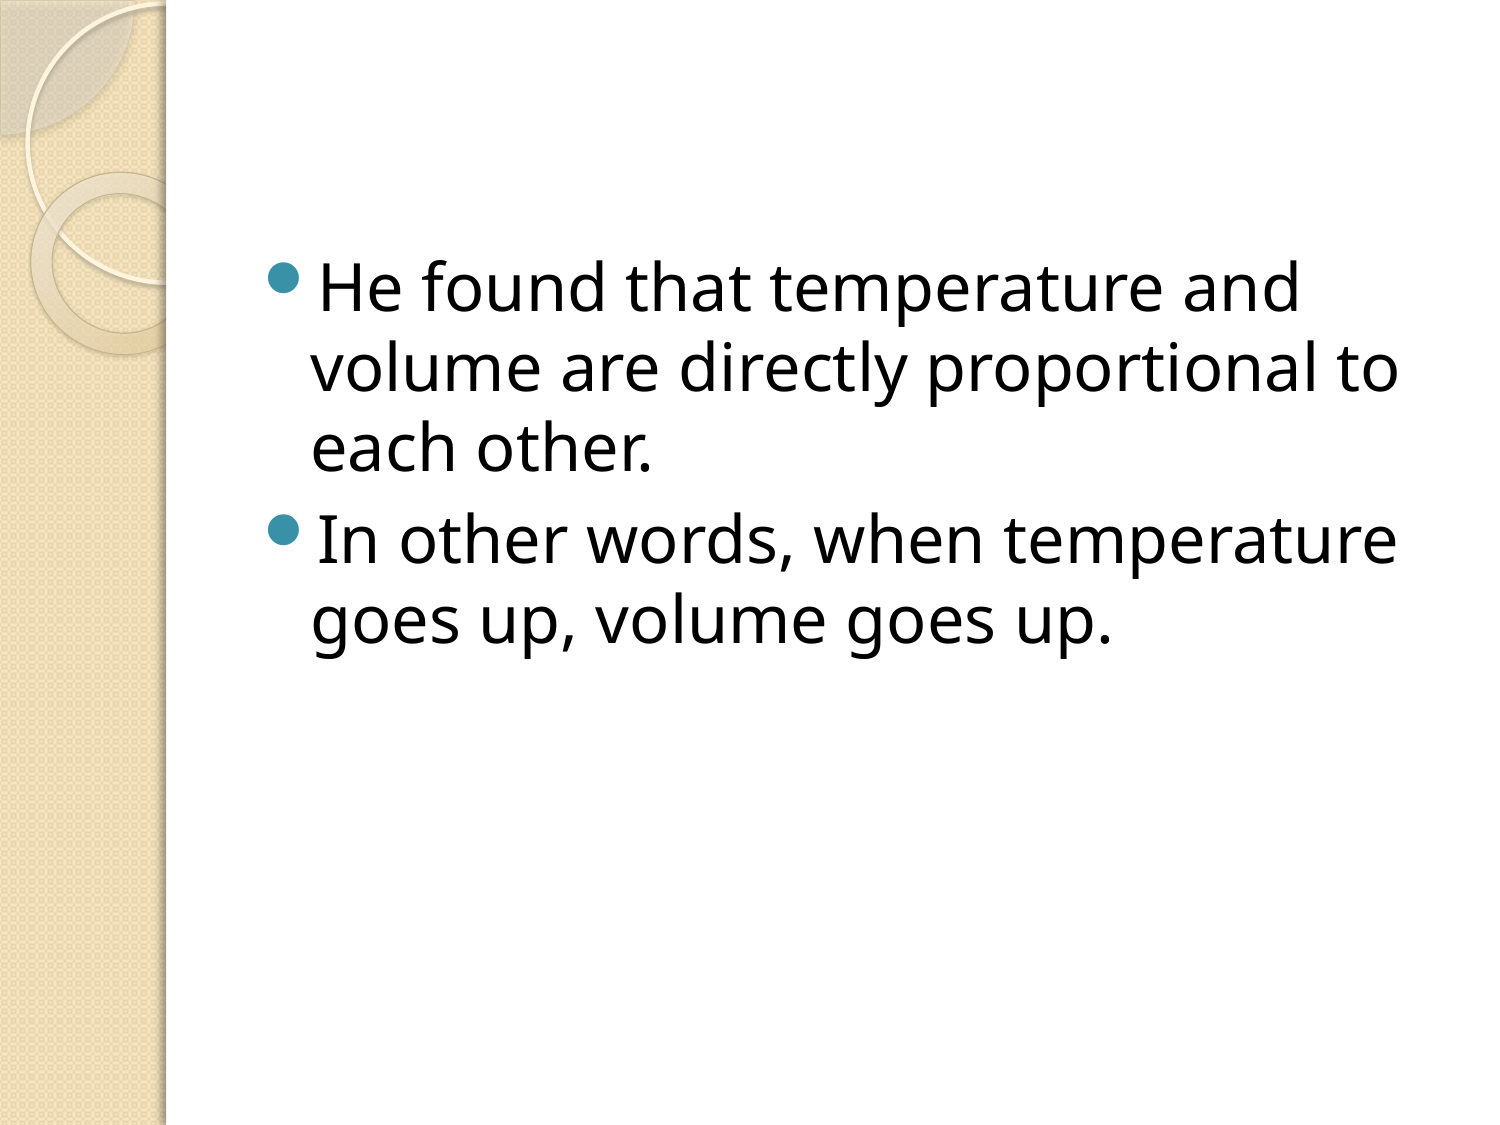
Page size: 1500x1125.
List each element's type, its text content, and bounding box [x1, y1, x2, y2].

list He found that temperature and volume are directly proportional to each other. In other words, when temperature goes up, volume goes up. [235, 237, 1466, 1025]
